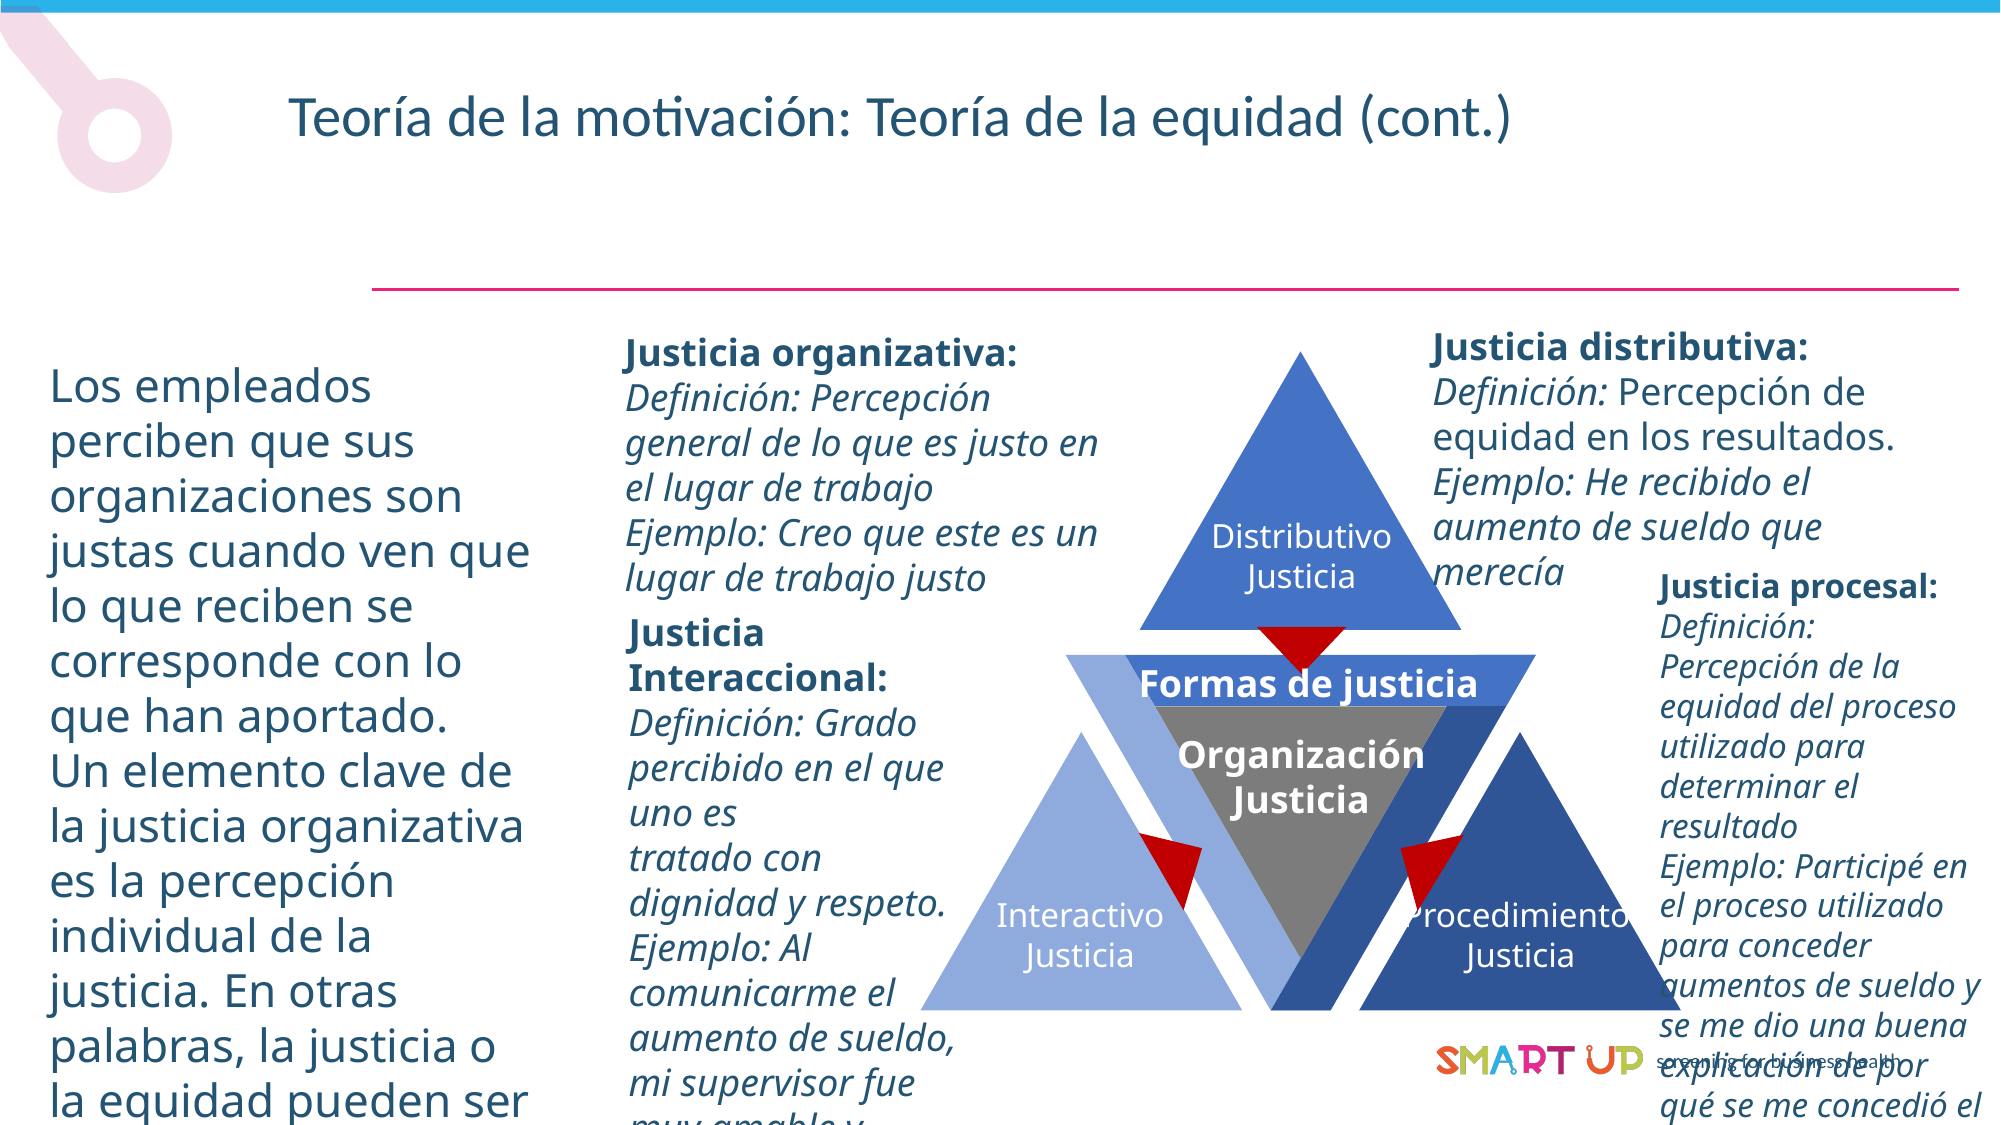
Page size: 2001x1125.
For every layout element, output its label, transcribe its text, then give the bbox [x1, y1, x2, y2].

text_box Justicia organizativa: Definición: Percepción general de lo que es justo en el lugar de trabajo Ejemplo: Creo que este es un lugar de trabajo justo [619, 325, 1108, 602]
text_box Justicia procesal: Definición: Percepción de la equidad del proceso utilizado para determinar el resultado Ejemplo: Participé en el proceso utilizado para conceder aumentos de sueldo y se me dio una buena explicación de por qué se me concedió el aumento que hice [1653, 562, 1989, 1125]
text_box Los empleados perciben que sus organizaciones son justas cuando ven que lo que reciben se corresponde con lo que han aportado. Un elemento clave de la justicia organizativa es la percepción individual de la justicia. En otras palabras, la justicia o la equidad pueden ser subjetivas, residiendo en nuestra percepción. Lo que una persona ve como injusto, otra puede verlo como perfectamente apropiado. [35, 350, 561, 1125]
picture [1436, 1045, 1643, 1078]
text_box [920, 351, 1681, 1011]
text_box Justicia distributiva: Definición: Percepción de equidad en los resultados. Ejemplo: He recibido el aumento de sueldo que merecía [1426, 320, 1947, 562]
list Teoría de la motivación: Teoría de la equidad (cont.) [273, 78, 1727, 193]
picture [0, 6, 224, 218]
text_box Justicia Interaccional: Definición: Grado percibido en el que uno es tratado con dignidad y respeto. Ejemplo: Al comunicarme el aumento de sueldo, mi supervisor fue muy amable y elogioso [623, 606, 982, 1125]
